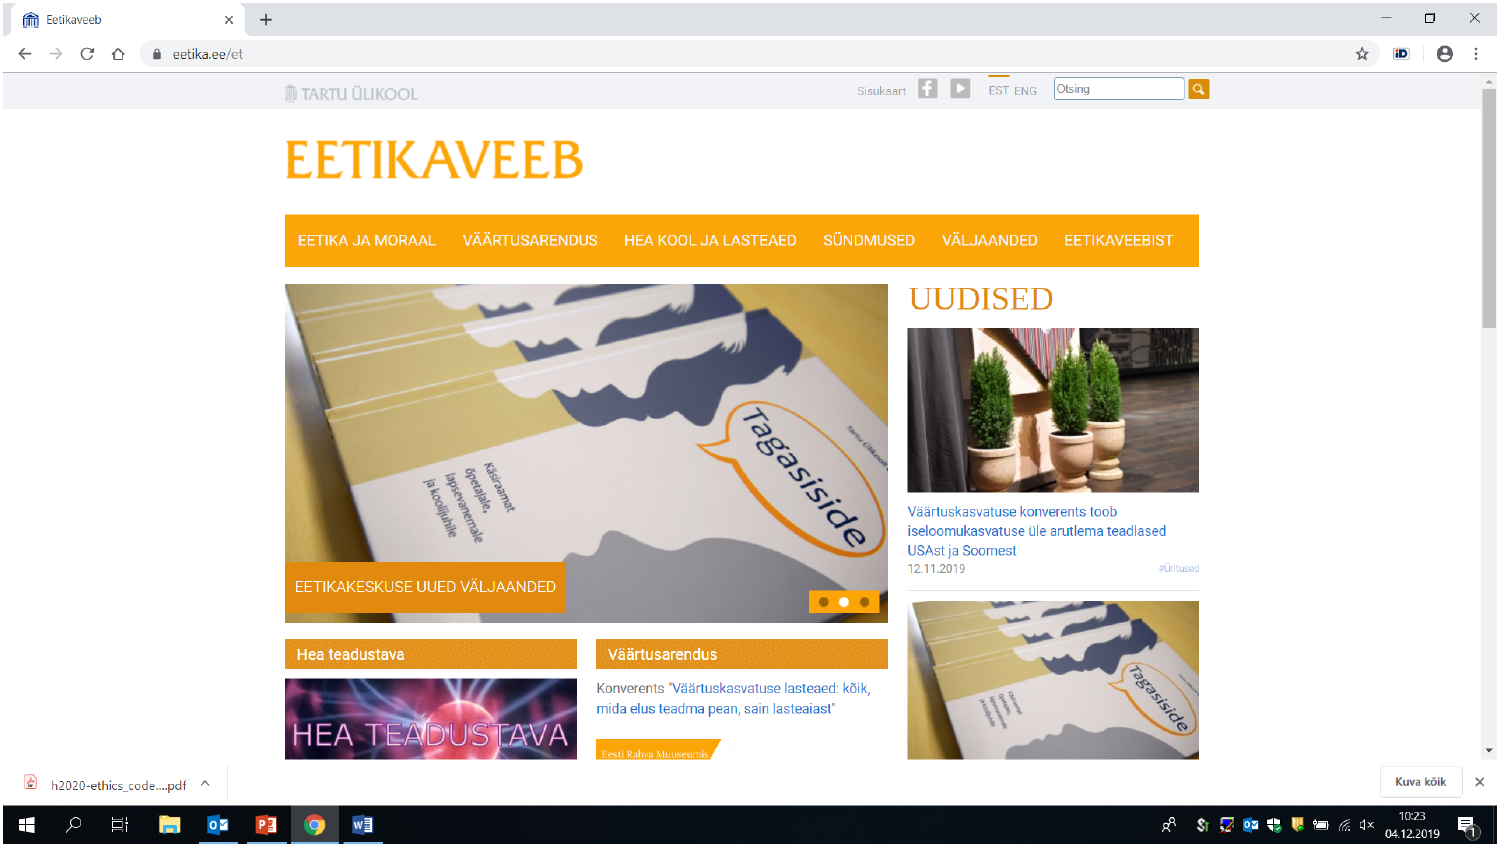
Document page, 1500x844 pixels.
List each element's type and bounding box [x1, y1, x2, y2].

list [2, 3, 1497, 844]
picture [0, 0, 1500, 844]
